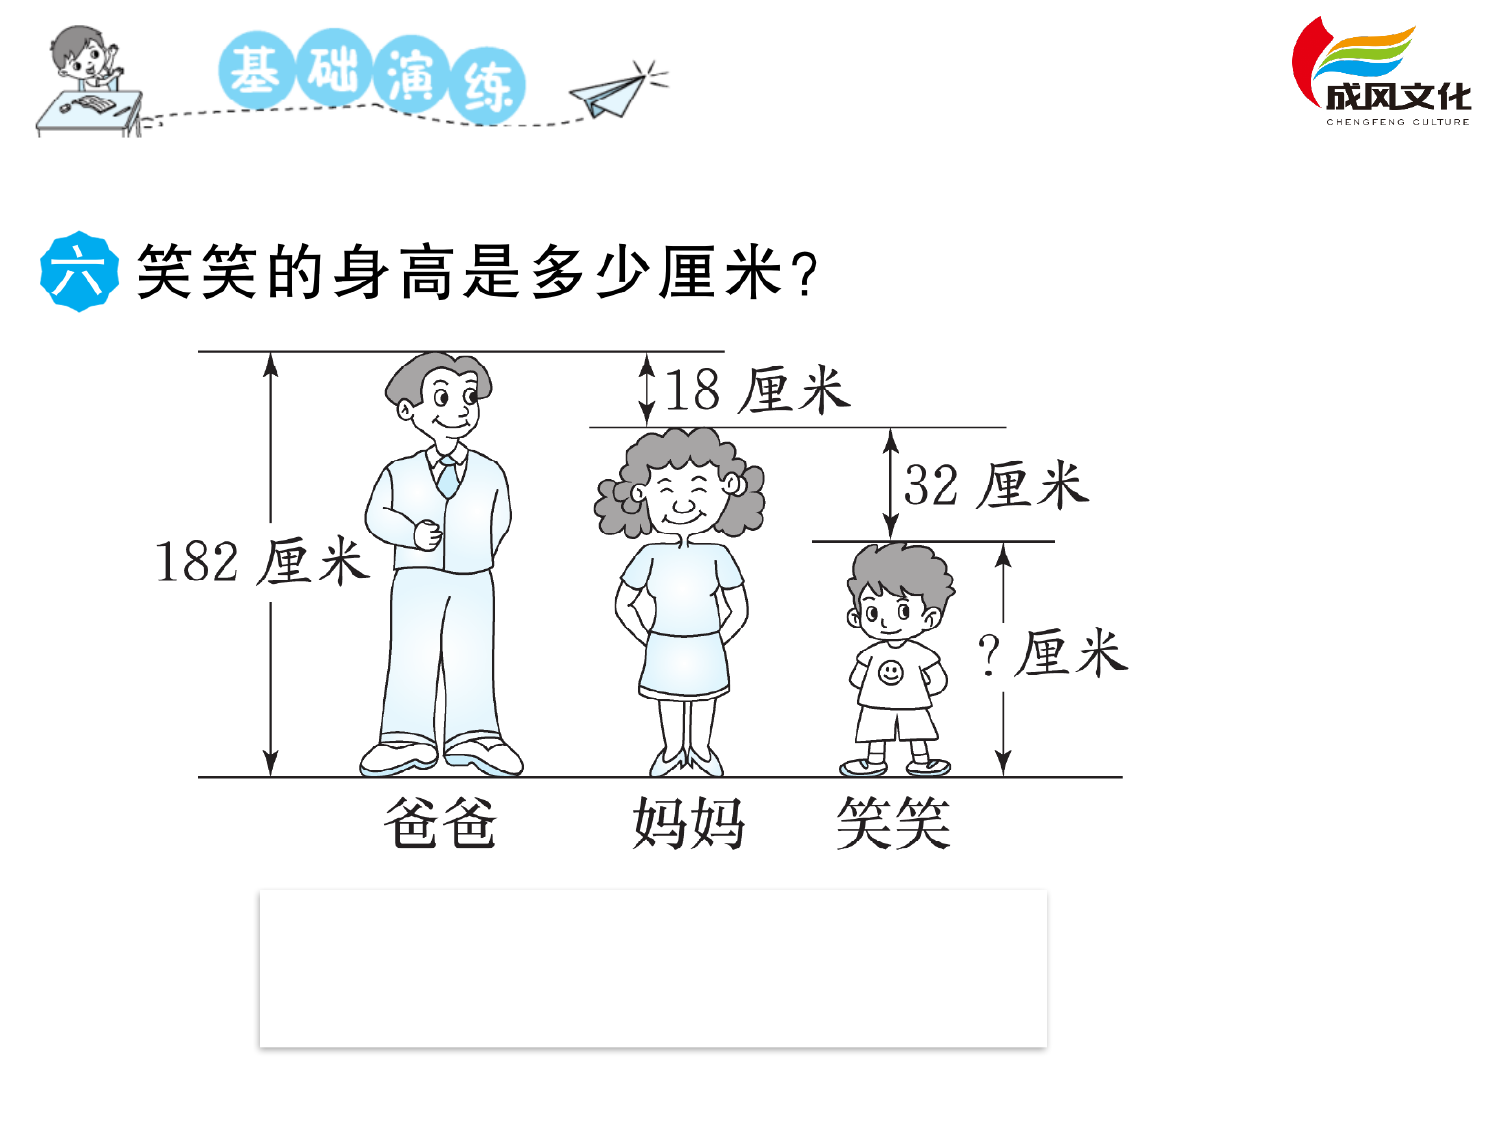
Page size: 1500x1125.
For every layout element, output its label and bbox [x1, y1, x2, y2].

picture [29, 10, 680, 149]
picture [35, 176, 1311, 1123]
picture [1281, 0, 1489, 136]
